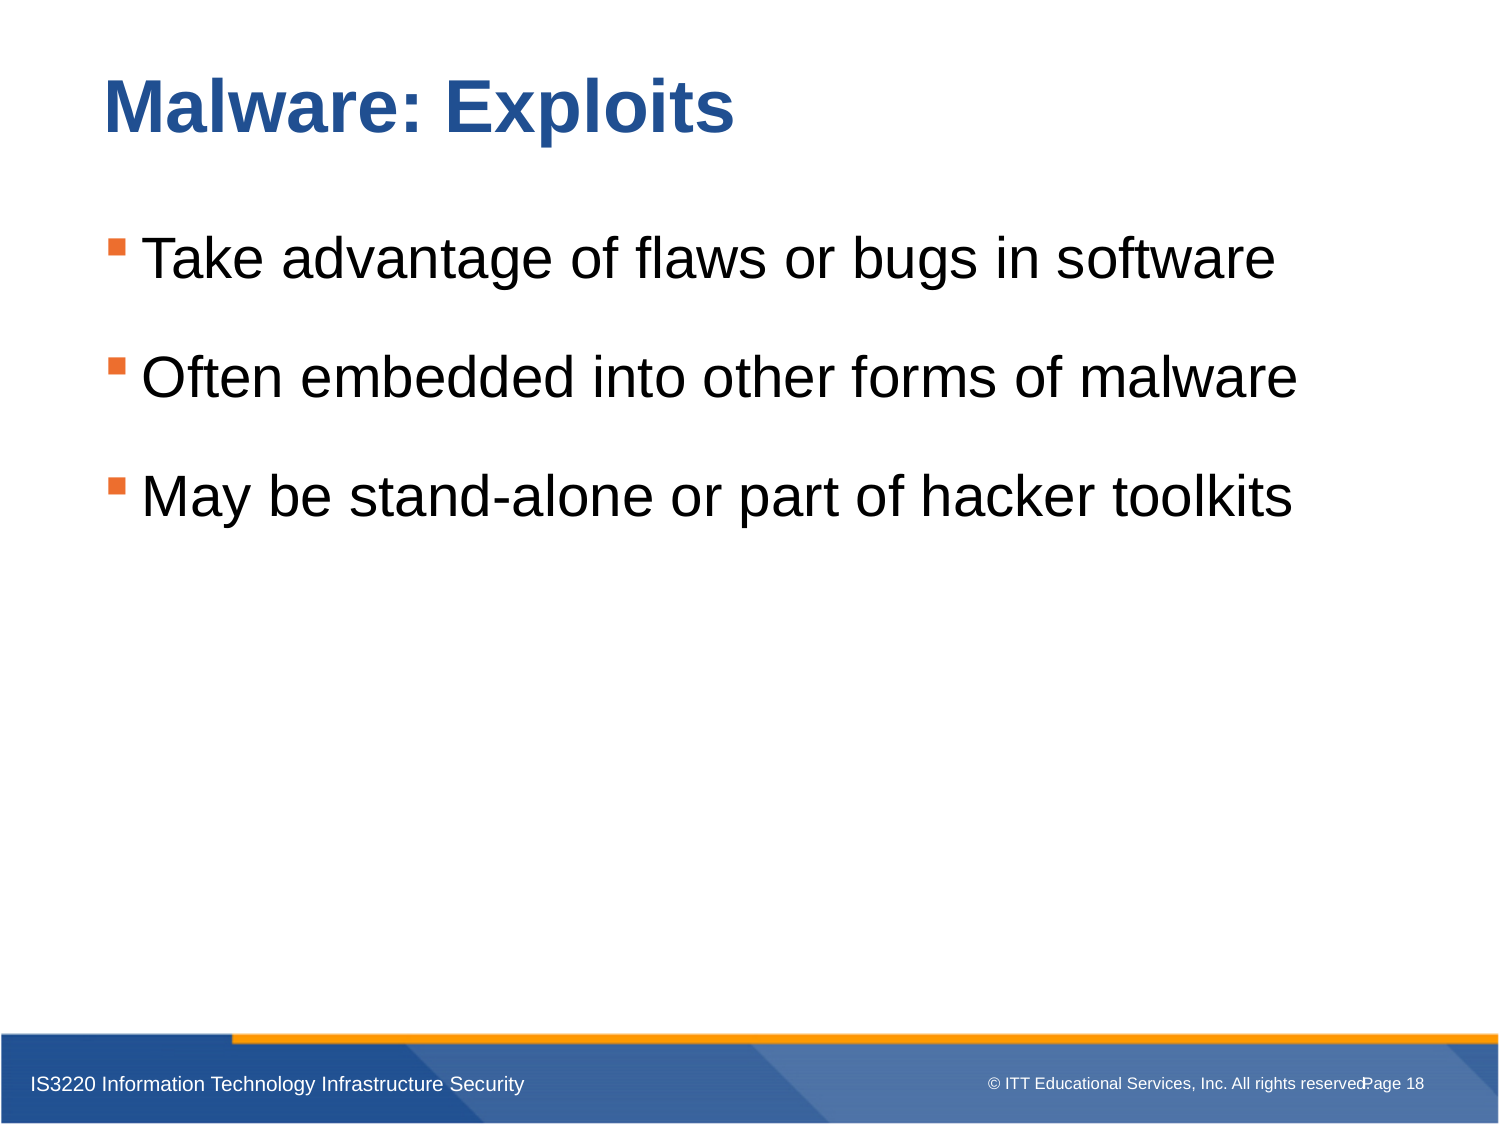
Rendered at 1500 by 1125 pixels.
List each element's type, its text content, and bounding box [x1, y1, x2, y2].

picture [0, 1032, 1500, 1125]
title Malware: Exploits [88, 50, 1450, 212]
list Take advantage of flaws or bugs in software Often embedded into other forms of malware May be stand-alone or part of hacker toolkits [88, 212, 1450, 650]
